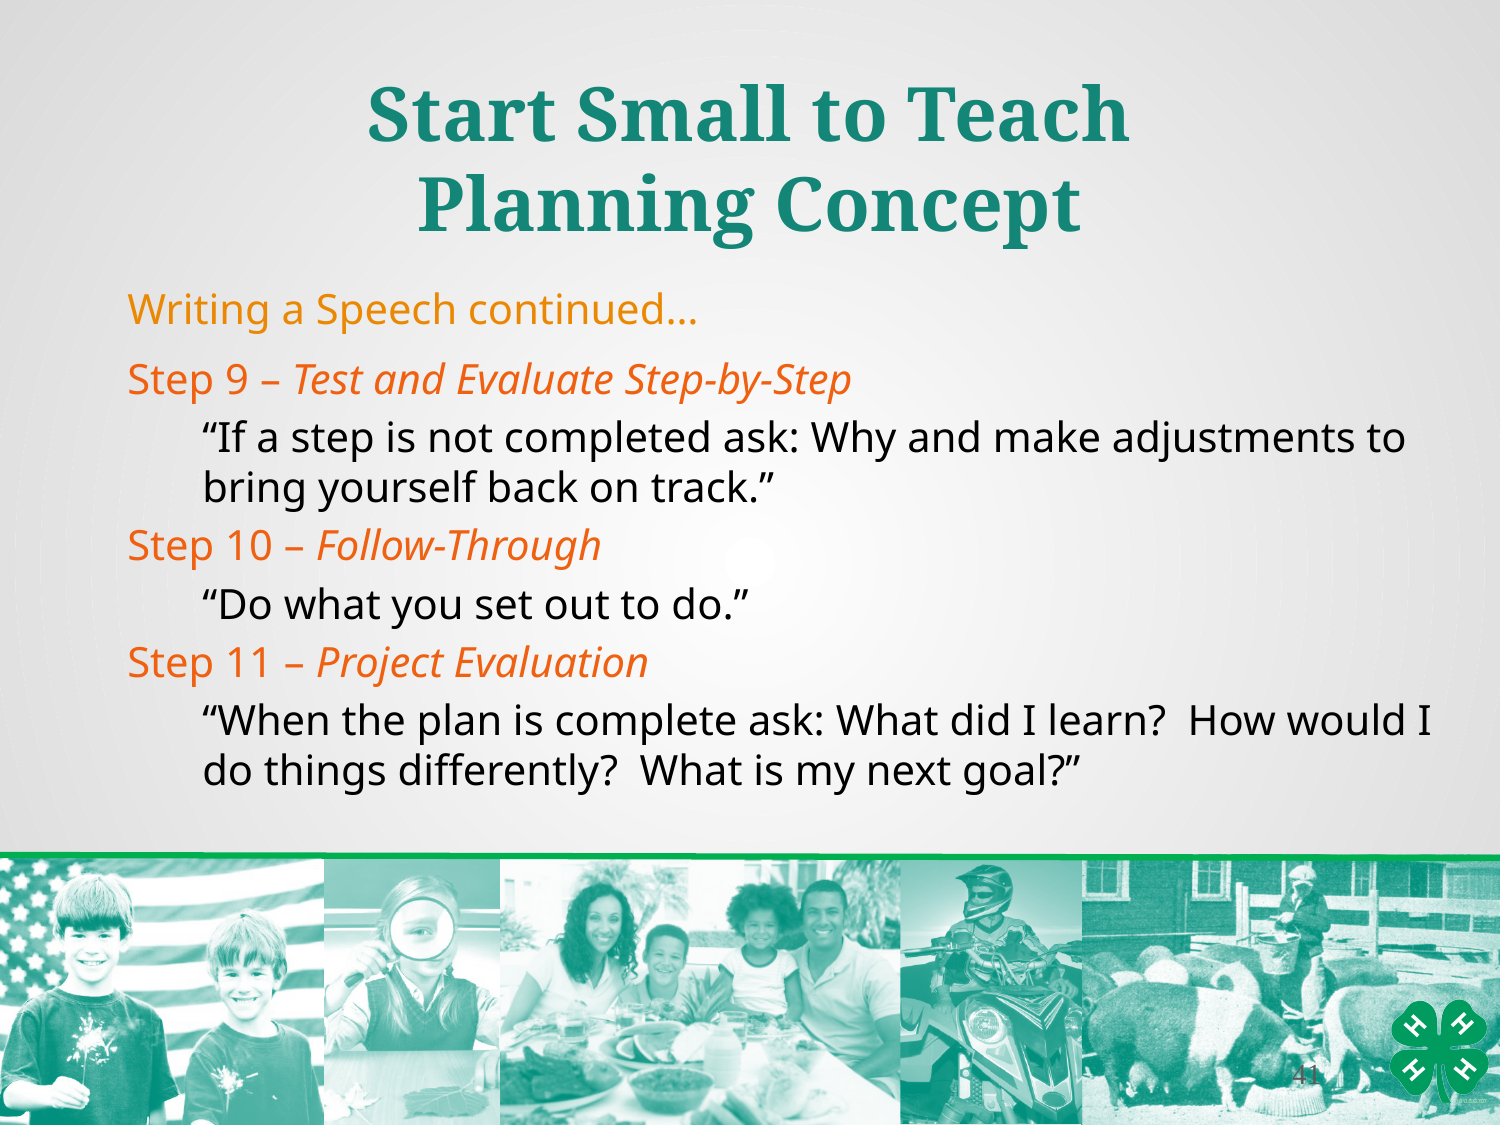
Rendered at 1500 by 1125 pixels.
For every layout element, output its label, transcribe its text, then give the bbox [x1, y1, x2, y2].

picture [1385, 1000, 1493, 1113]
text_box Writing a Speech continued… Step 9 – Test and Evaluate Step-by-Step “If a step is not completed ask: Why and make adjustments to bring yourself back on track.” Step 10 – Follow-Through “Do what you set out to do.” Step 11 – Project Evaluation “When the plan is complete ask: What did I learn? How would I do things differently? What is my next goal?” [112, 275, 1500, 1000]
slide_number 41 [1287, 1042, 1380, 1103]
text_box Start Small to Teach Planning Concept [99, 62, 1400, 250]
